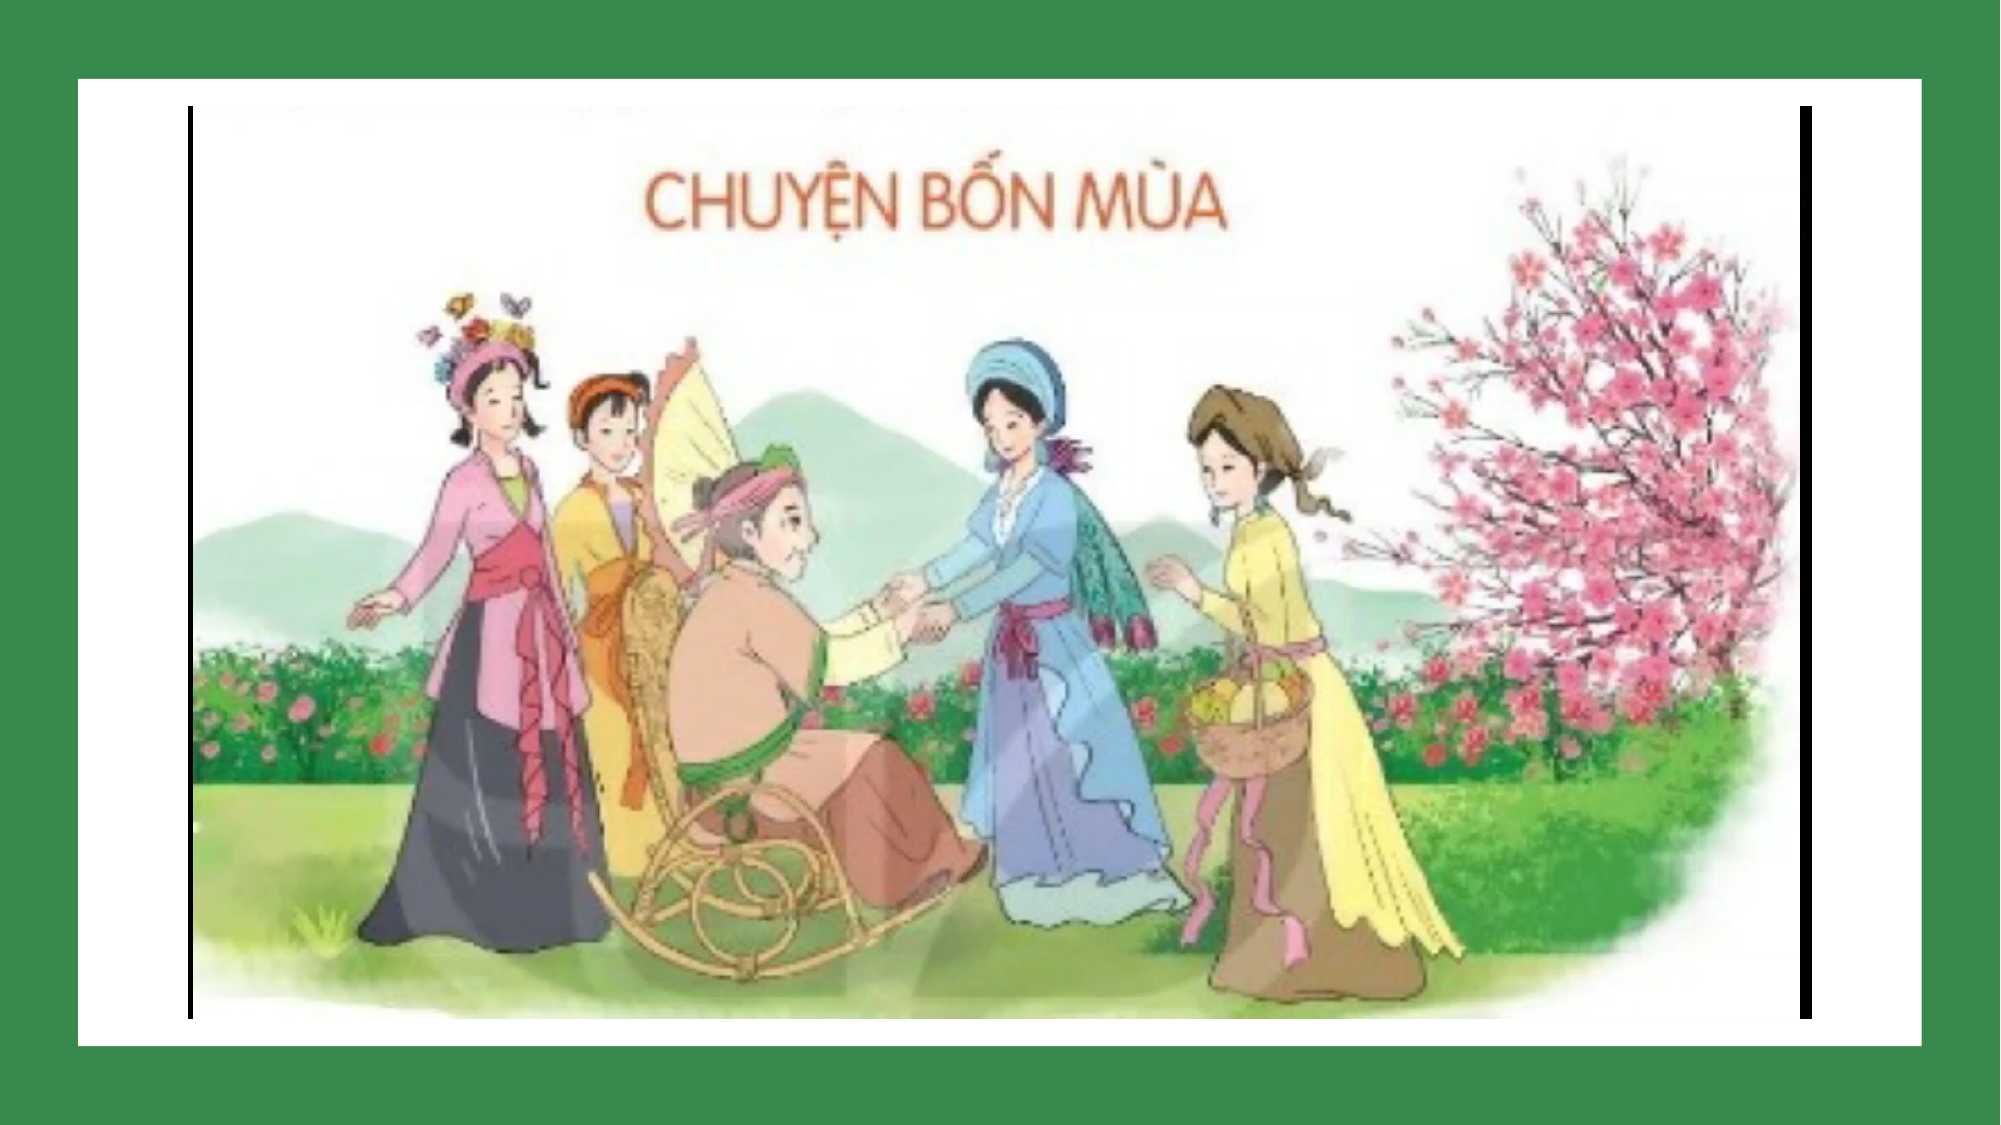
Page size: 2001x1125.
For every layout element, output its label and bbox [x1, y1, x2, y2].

text_box [77, 78, 1923, 1047]
text_box [0, 0, 2000, 1125]
text_box [187, 105, 1813, 1020]
